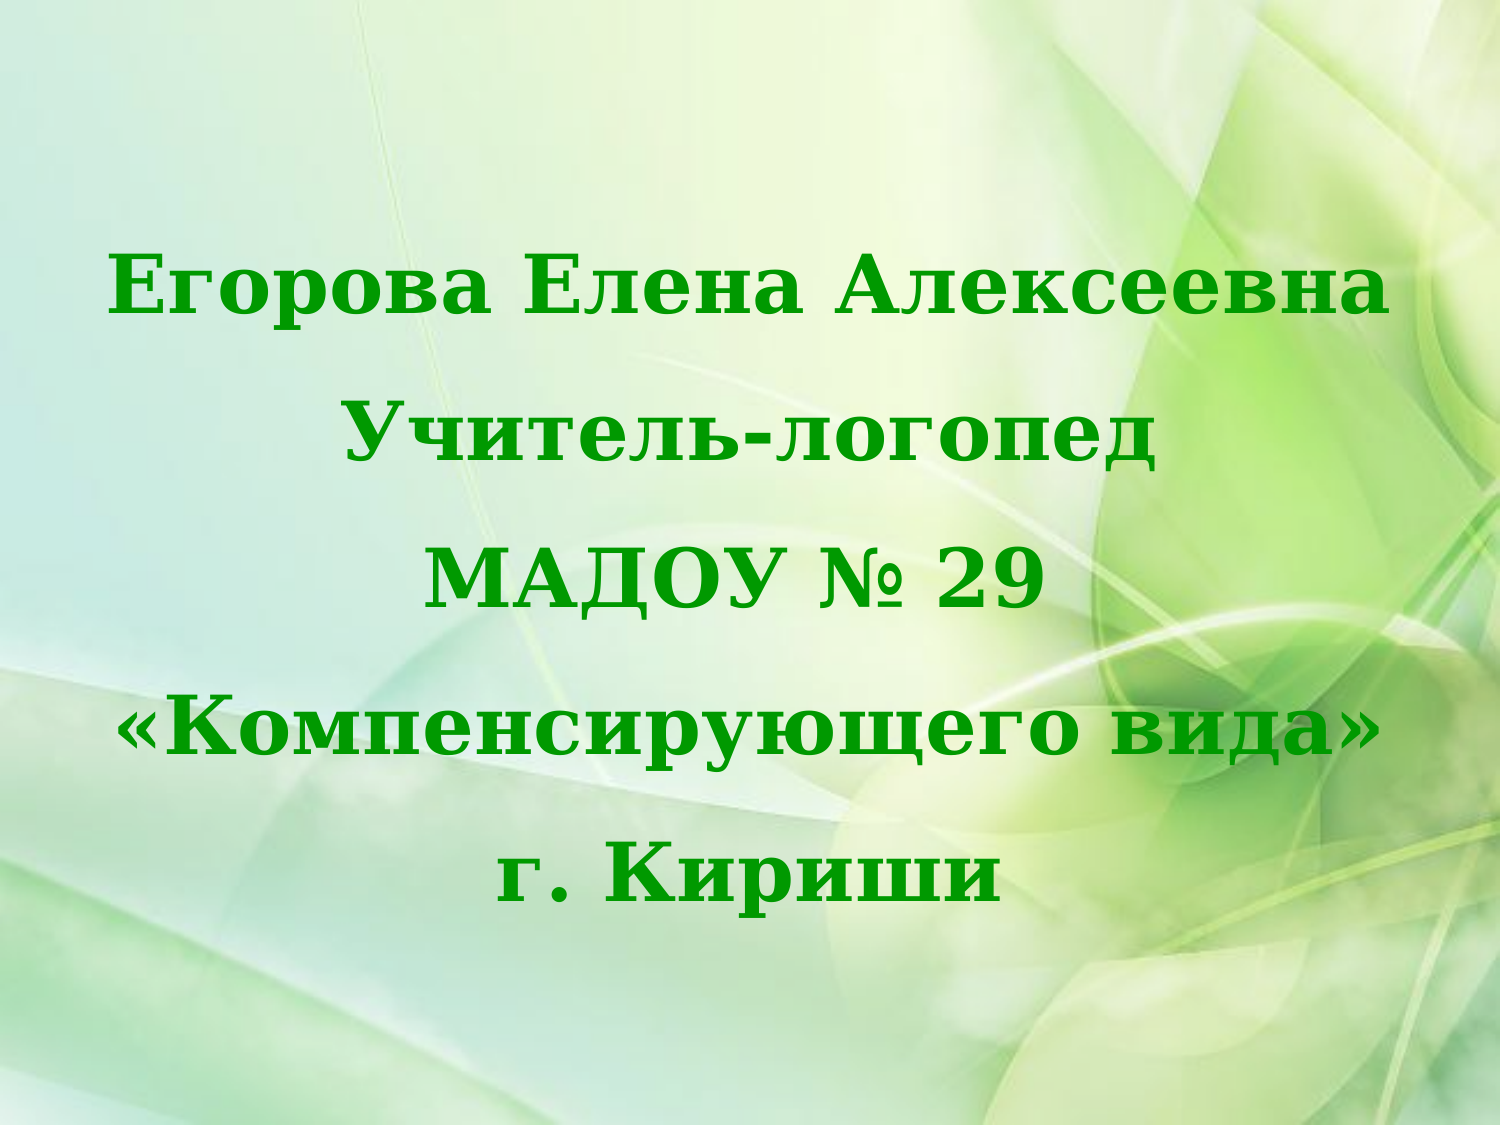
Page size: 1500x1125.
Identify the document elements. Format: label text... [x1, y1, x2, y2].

title Егорова Елена Алексеевна Учитель-логопед МАДОУ № 29 «Компенсирующего вида» г. Кириши [24, 75, 1475, 1025]
